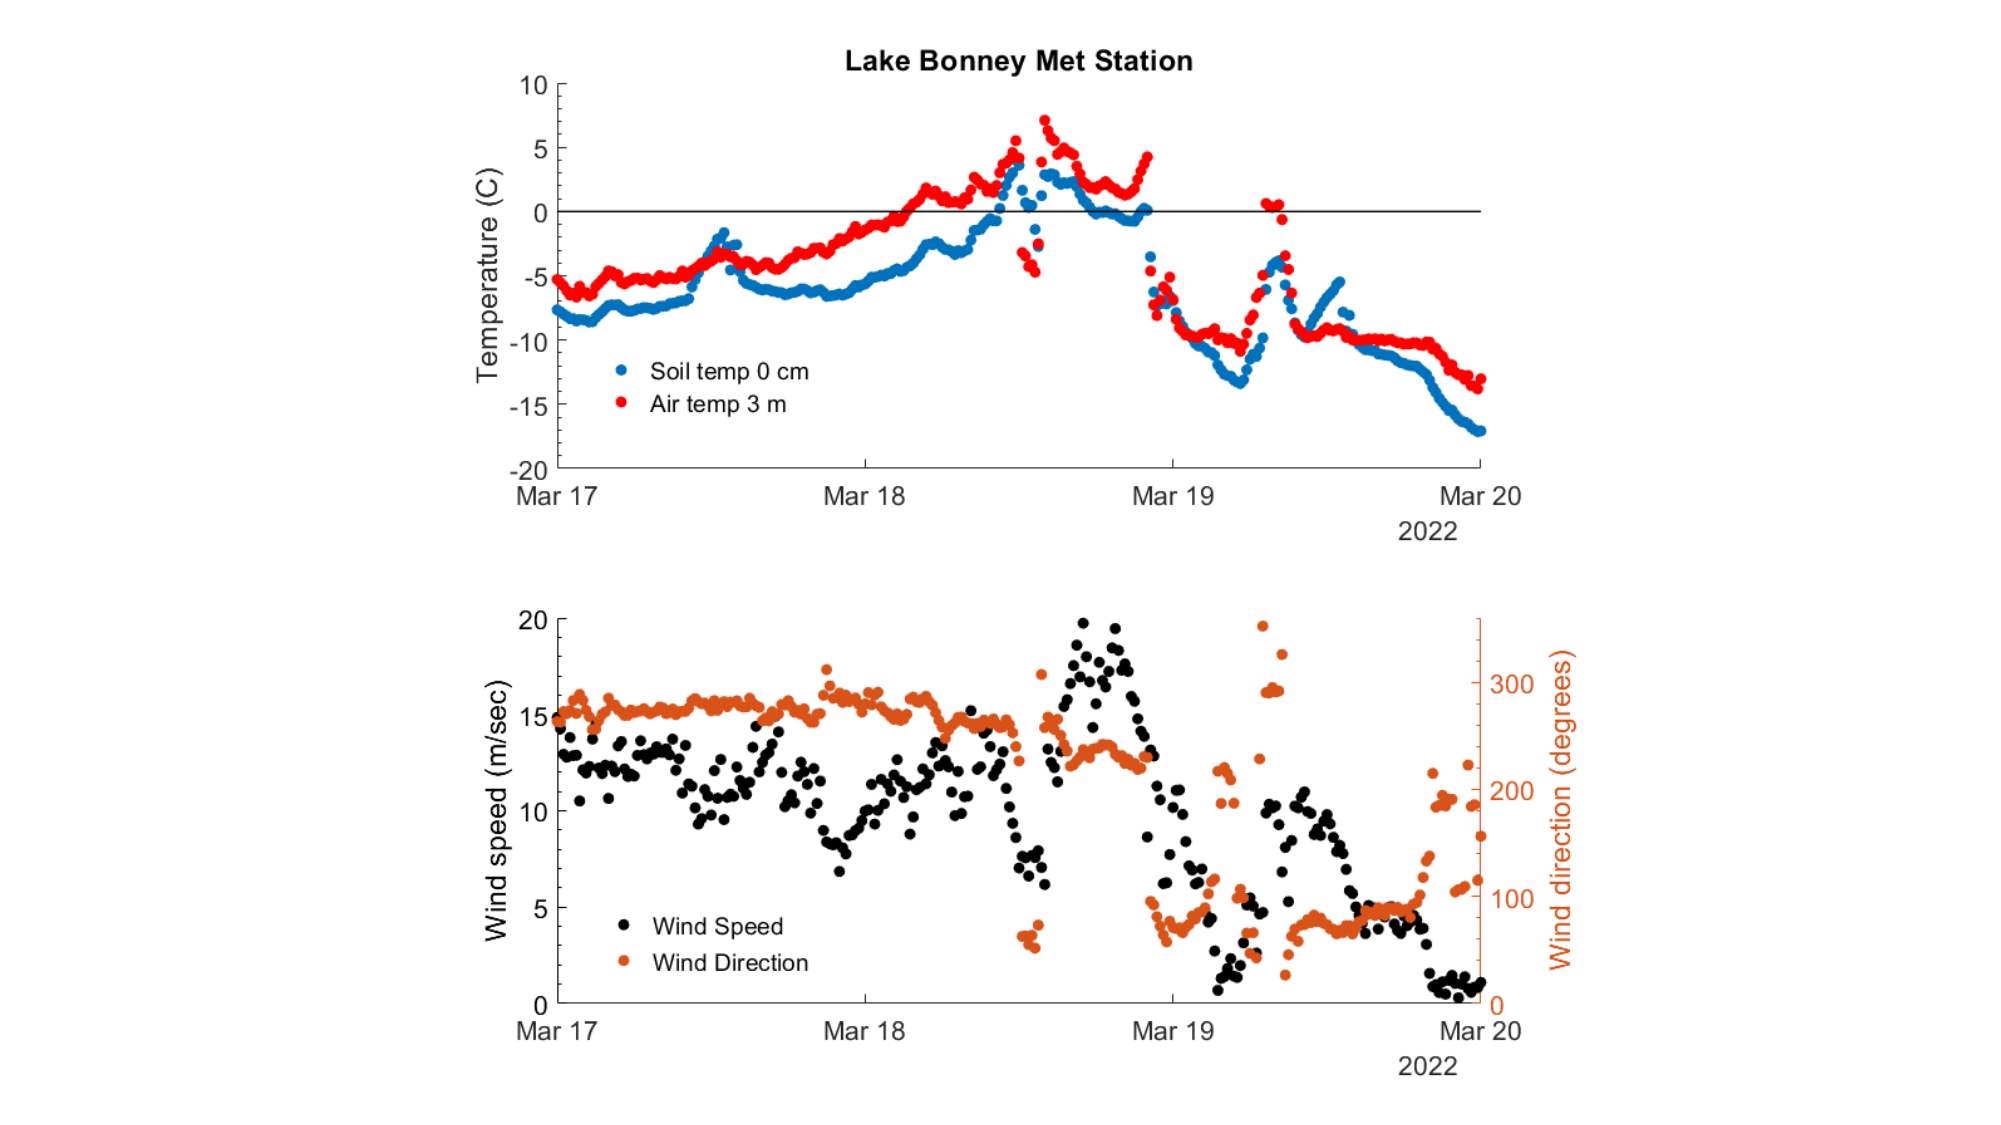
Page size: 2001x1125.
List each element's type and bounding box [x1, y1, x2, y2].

picture [403, 0, 1594, 1125]
